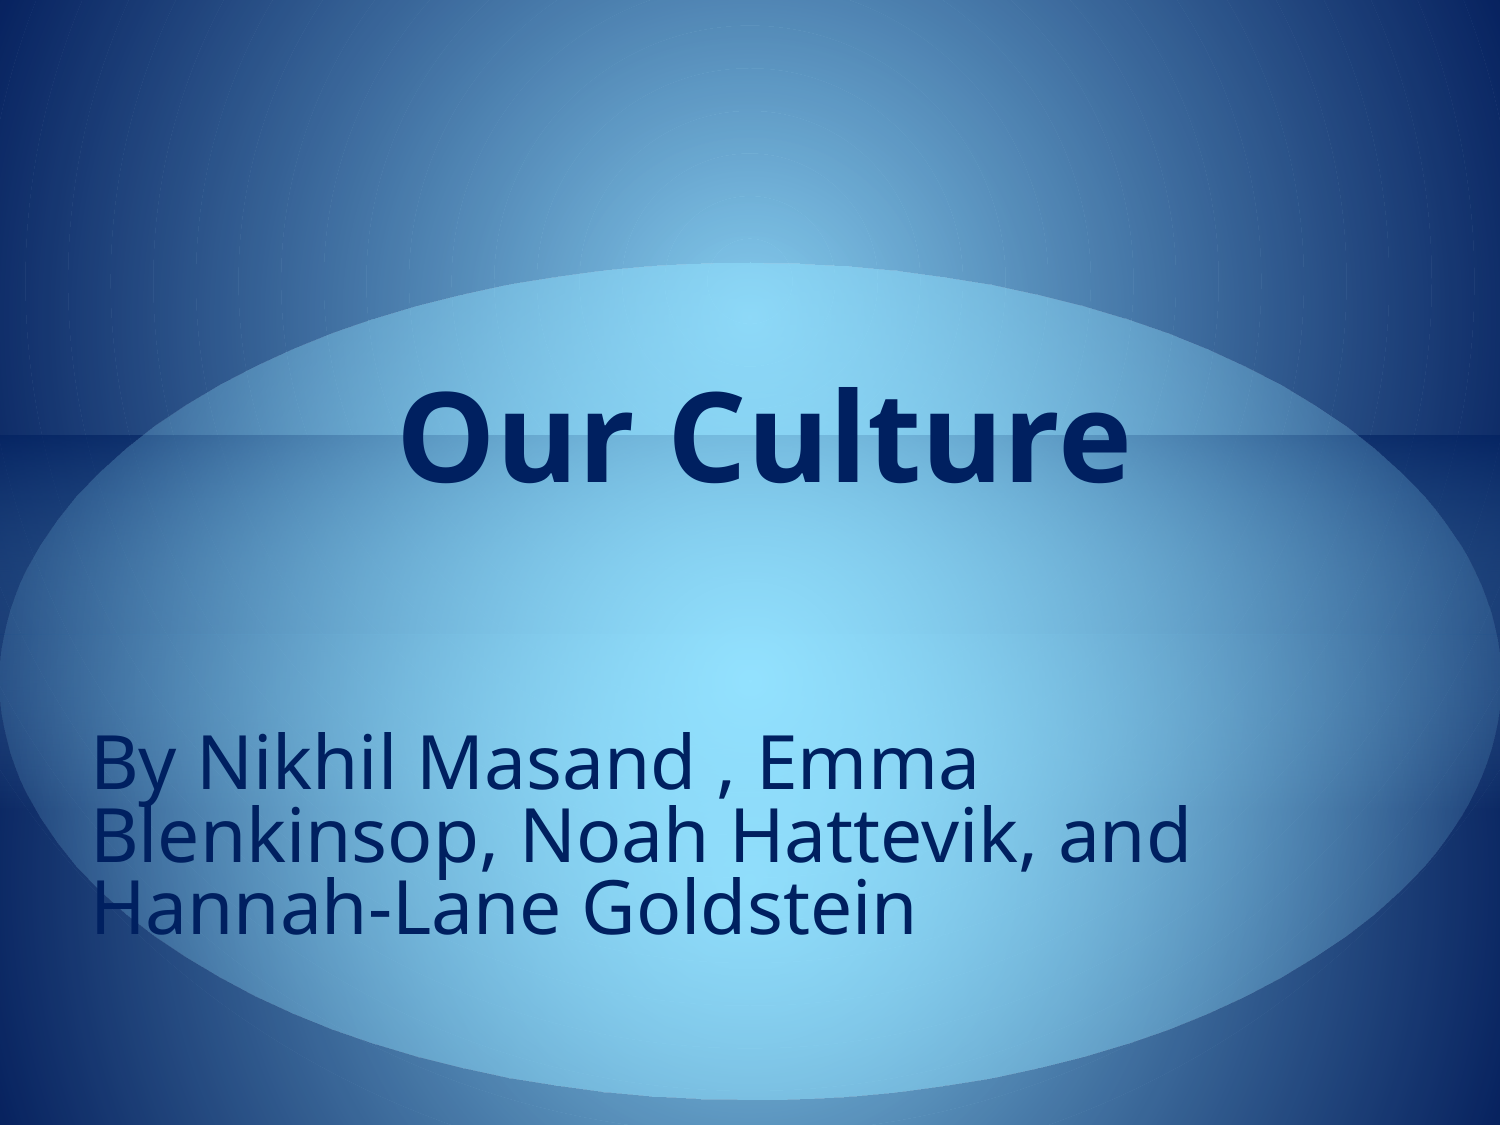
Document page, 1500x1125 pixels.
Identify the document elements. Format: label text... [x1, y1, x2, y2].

subtitle By Nikhil Masand , Emma Blenkinsop, Noah Hattevik, and Hannah-Lane Goldstein [74, 724, 1426, 988]
title Our Culture [112, 349, 1388, 513]
